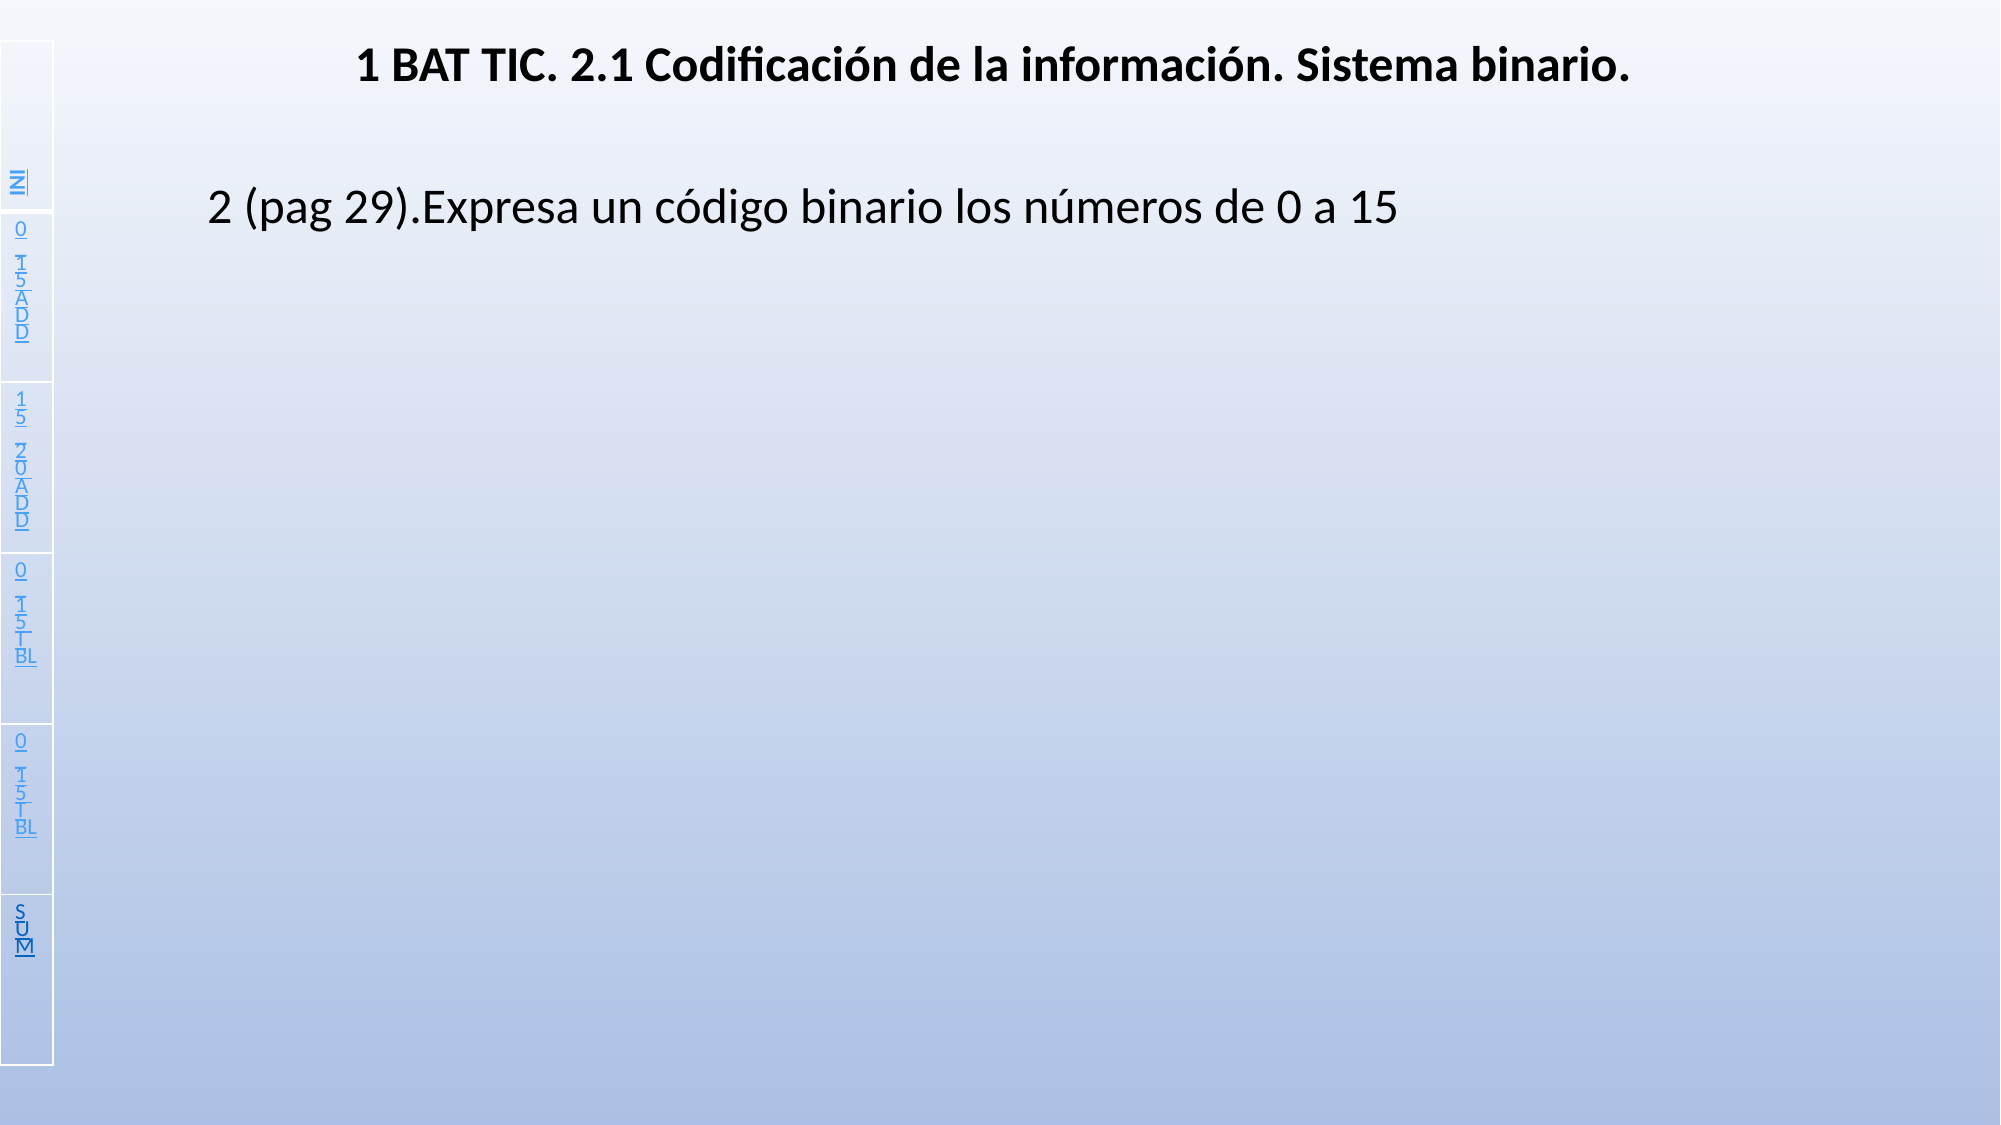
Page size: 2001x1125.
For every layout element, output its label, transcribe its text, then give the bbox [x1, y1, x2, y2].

table_cell 0_15 ADD [1, 214, 52, 381]
table_cell SUM [1, 895, 52, 1064]
table_cell 0_15 TBL [1, 725, 52, 894]
table_header INI [1, 42, 52, 209]
text_box 2 (pag 29).Expresa un código binario los números de 0 a 15 [192, 165, 1415, 241]
text_box 1 BAT TIC. 2.1 Codificación de la información. Sistema binario. [340, 23, 1658, 99]
table_cell 0_15 TBL [1, 554, 52, 723]
table_cell 15_20 ADD [1, 383, 52, 552]
